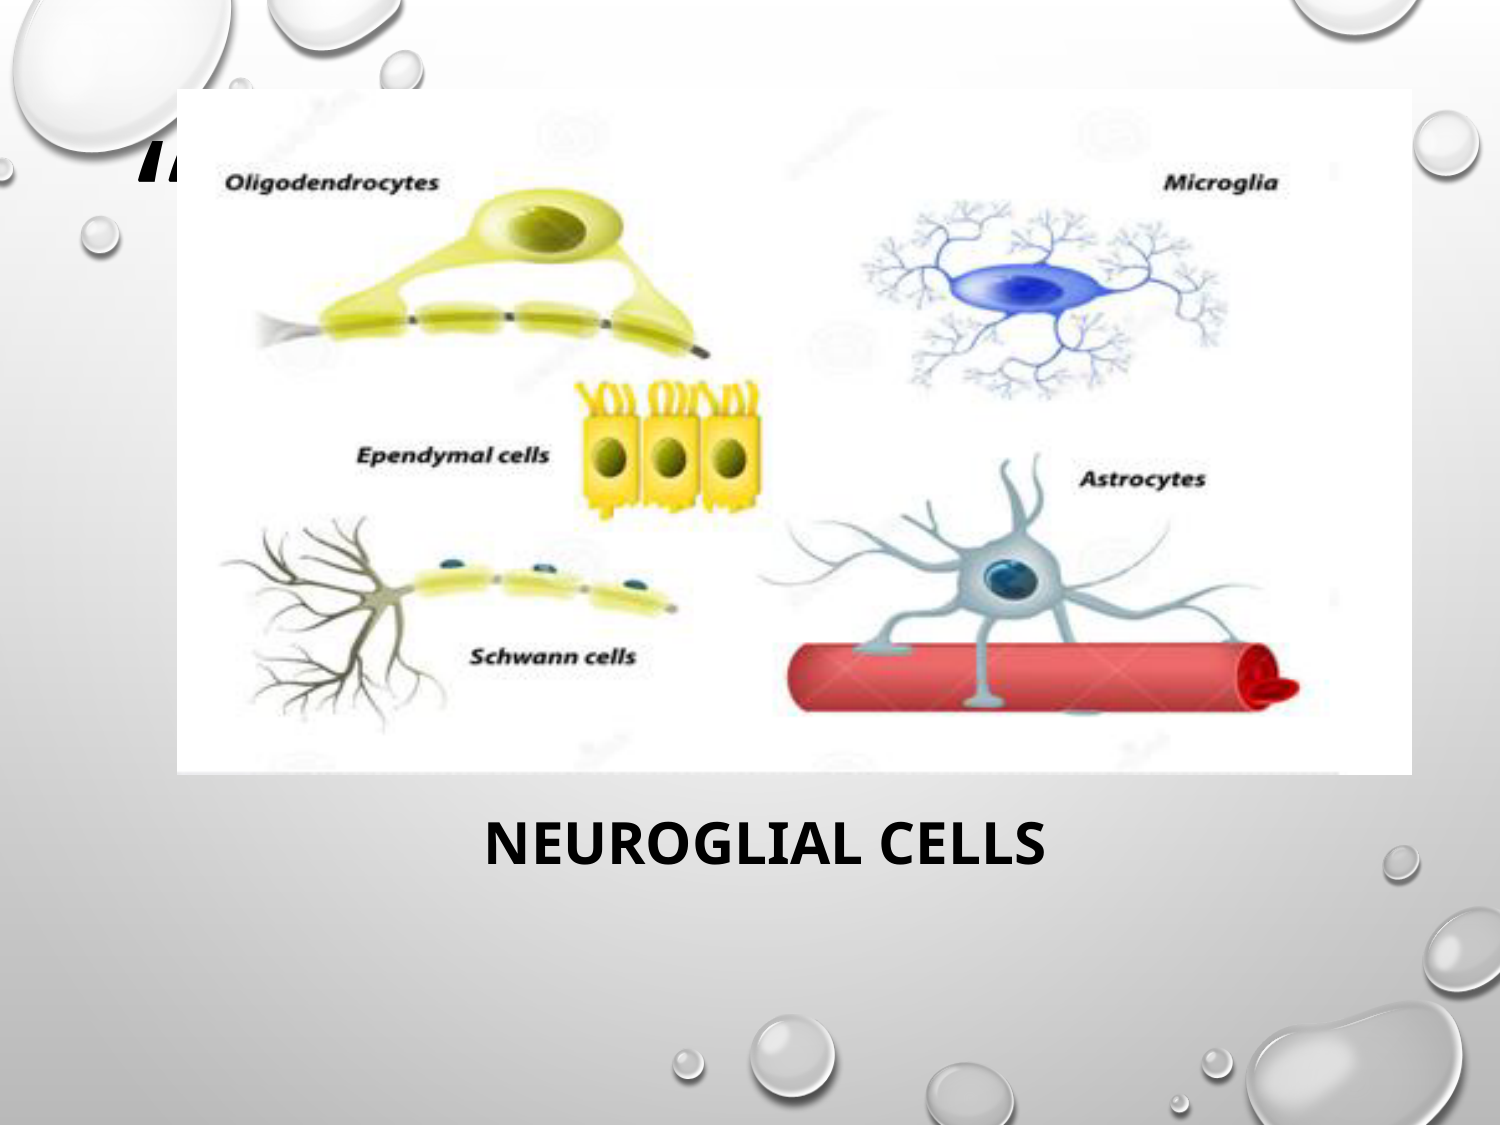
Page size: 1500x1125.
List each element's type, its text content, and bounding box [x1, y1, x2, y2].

picture [0, 0, 1500, 1125]
list Neuroglial cells [112, 717, 1388, 951]
